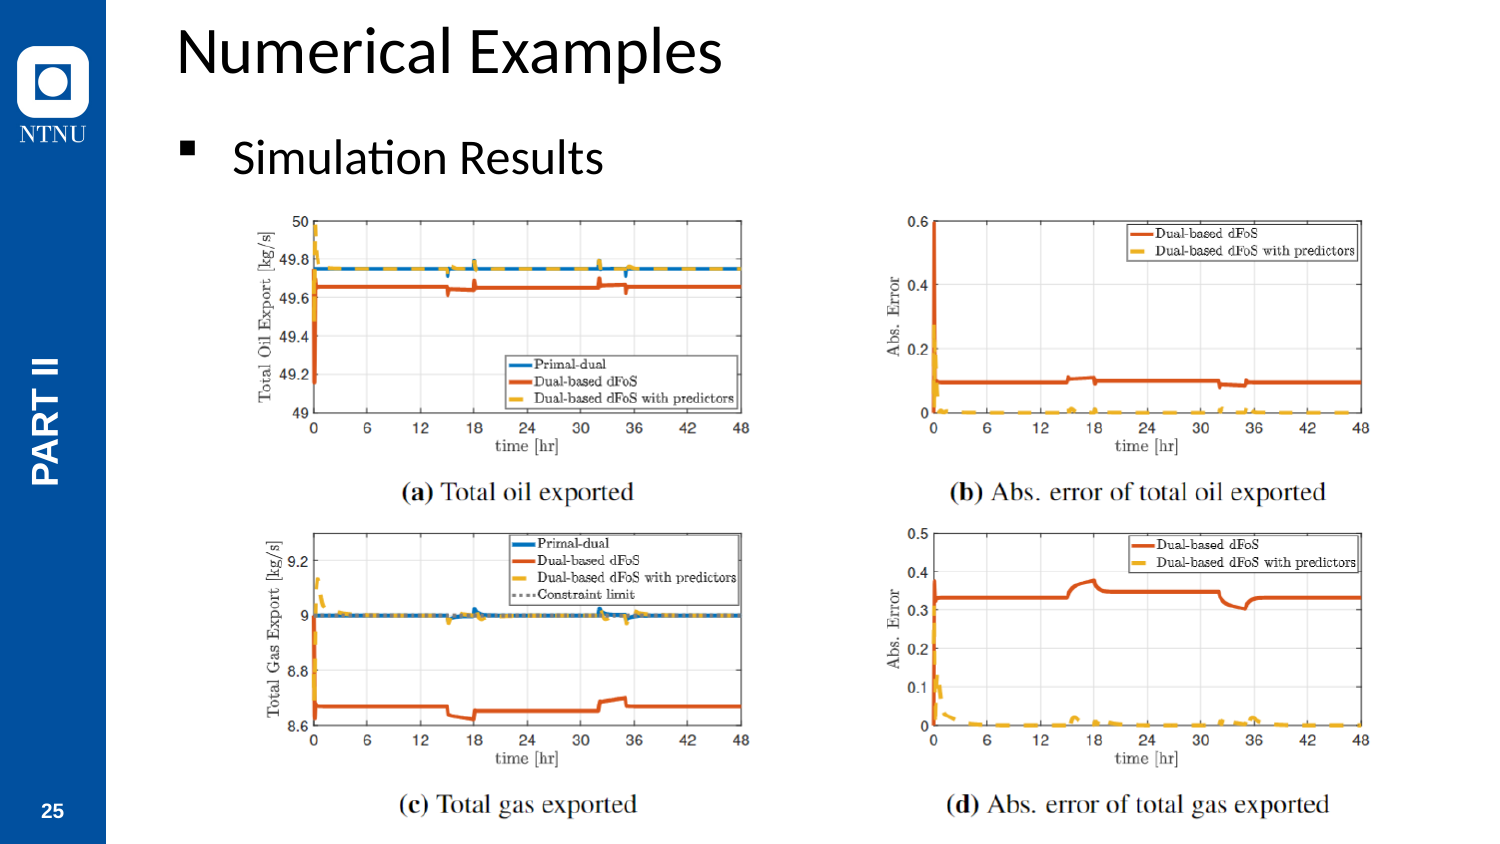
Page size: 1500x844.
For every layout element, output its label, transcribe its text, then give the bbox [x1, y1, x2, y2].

title Numerical Examples [161, 0, 1500, 95]
picture [0, 0, 106, 844]
text_box Simulation Results [161, 116, 1461, 304]
picture [246, 210, 1376, 825]
text_box PART II [12, 341, 73, 503]
